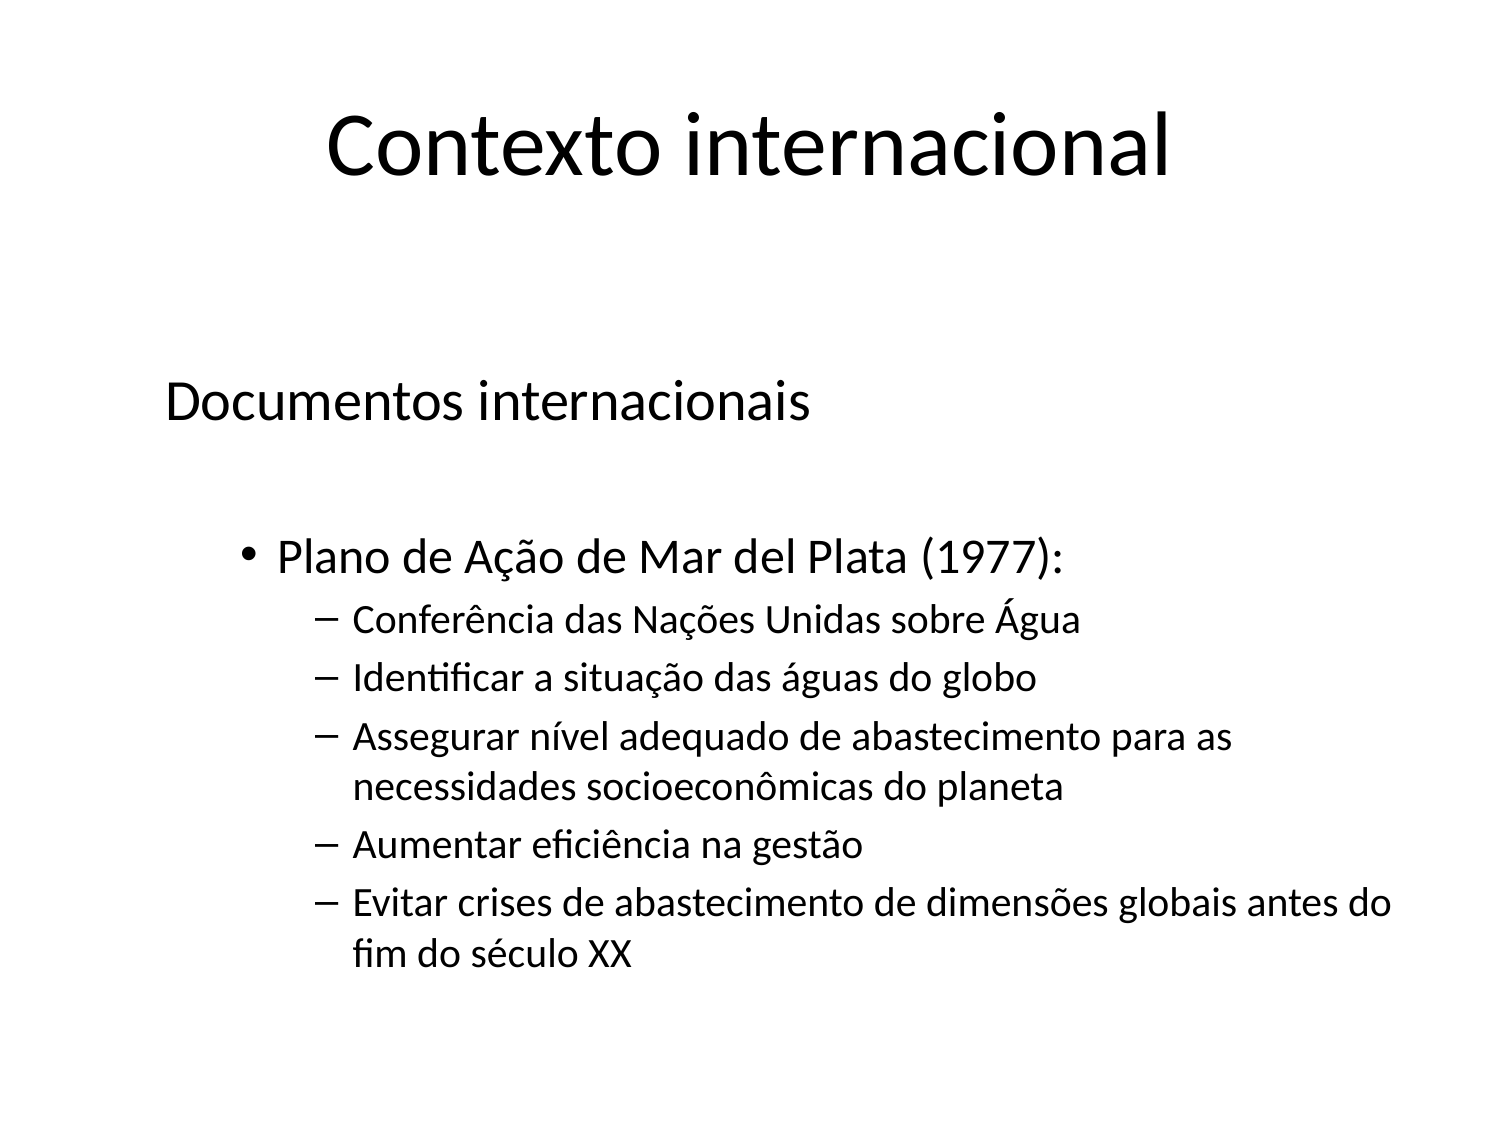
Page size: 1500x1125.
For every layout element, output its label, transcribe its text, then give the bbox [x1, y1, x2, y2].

list Documentos internacionais Plano de Ação de Mar del Plata (1977): Conferência das Nações Unidas sobre Água Identificar a situação das águas do globo Assegurar nível adequado de abastecimento para as necessidades socioeconômicas do planeta Aumentar eficiência na gestão Evitar crises de abastecimento de dimensões globais antes do fim do século XX [75, 262, 1425, 1005]
title Contexto internacional [75, 45, 1425, 233]
